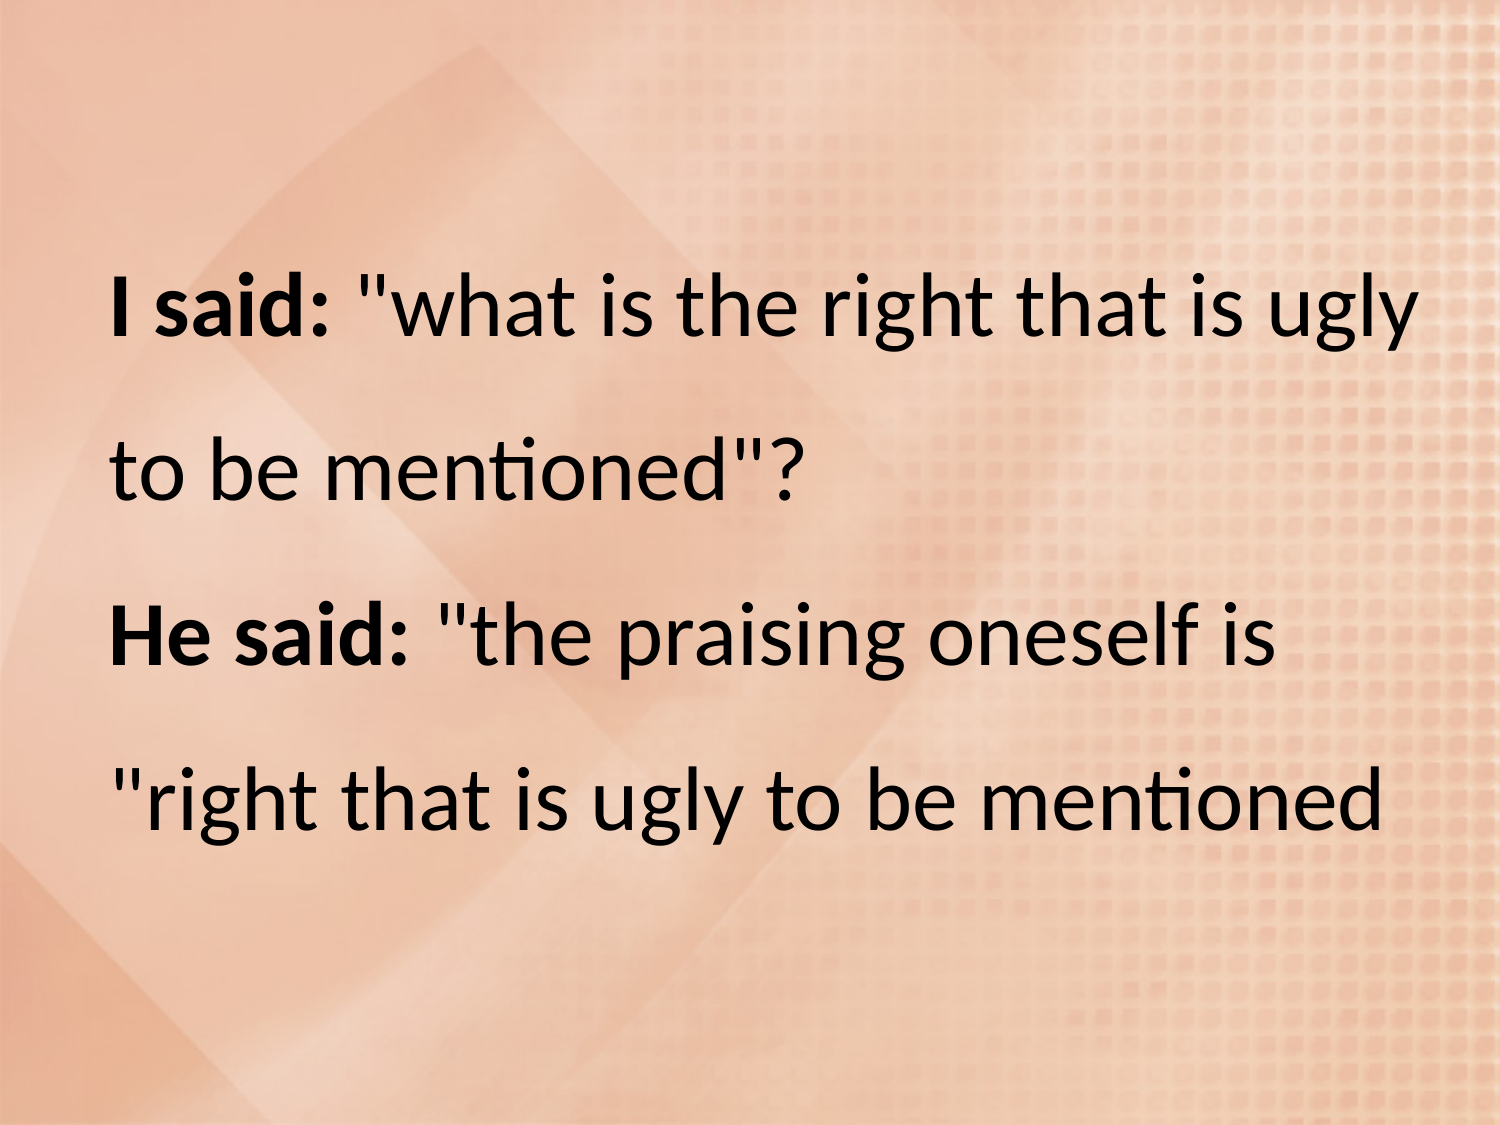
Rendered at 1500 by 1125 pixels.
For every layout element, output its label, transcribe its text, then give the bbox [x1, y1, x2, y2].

title I said: "what is the right that is ugly to be mentioned"? He said: "the praising oneself is right that is ugly to be mentioned" [93, 81, 1454, 1067]
picture [0, 0, 1500, 1125]
